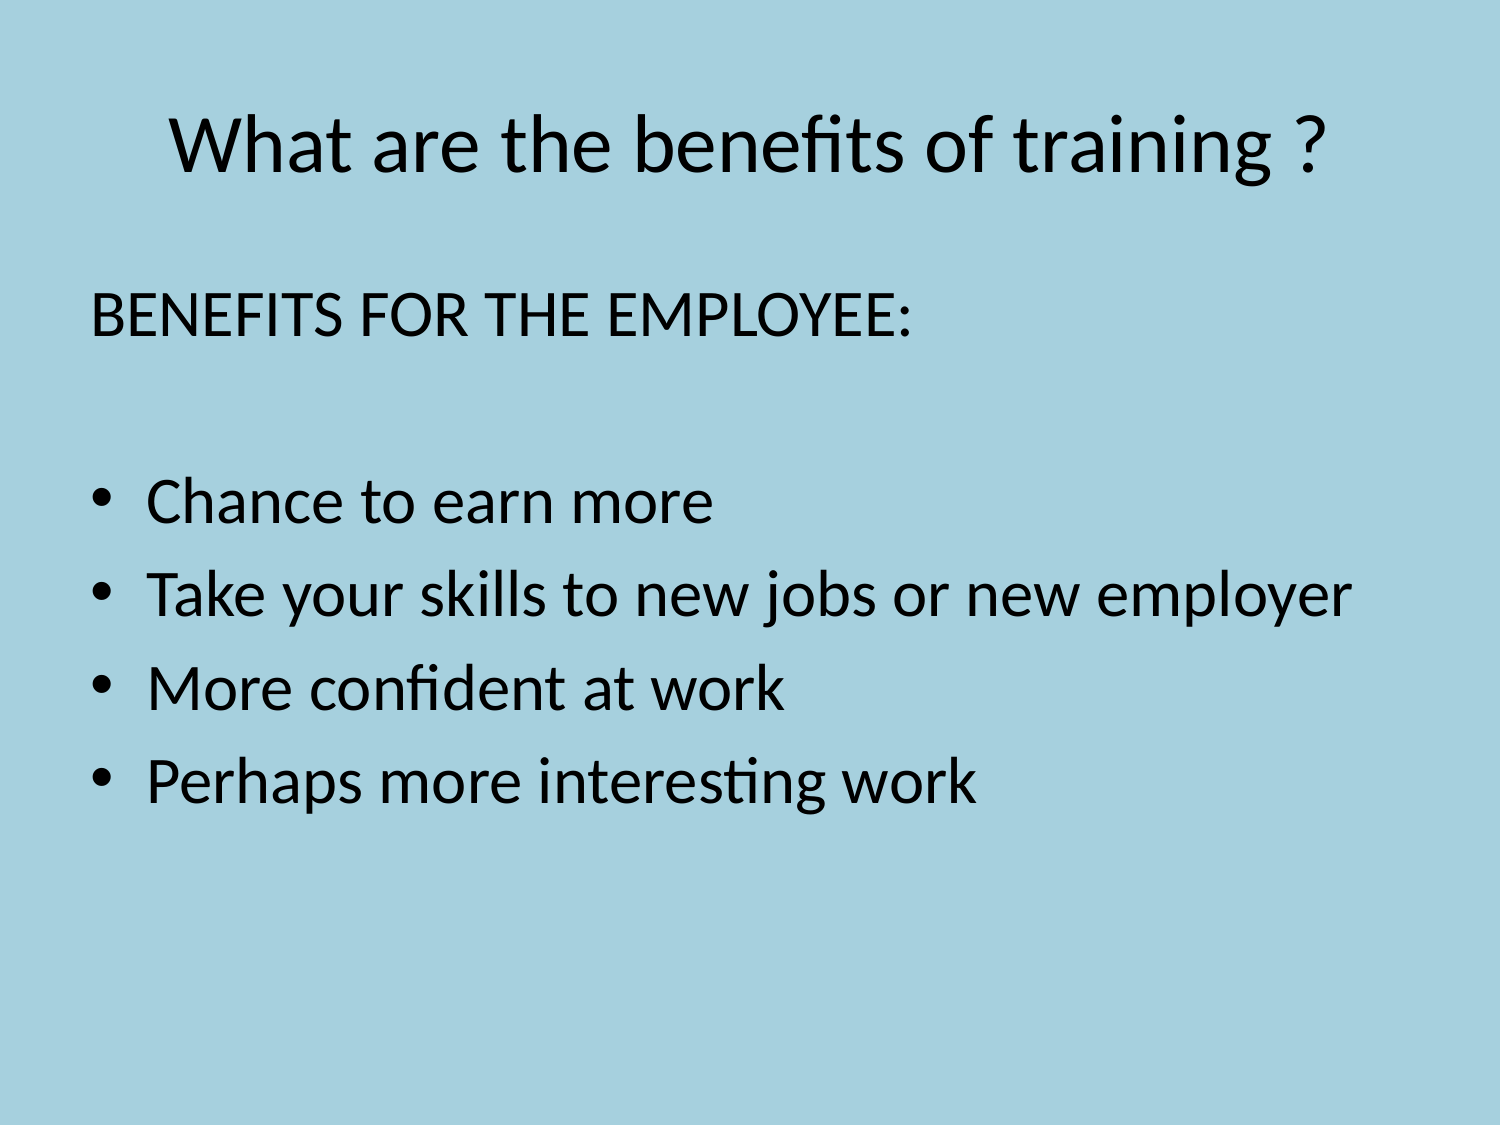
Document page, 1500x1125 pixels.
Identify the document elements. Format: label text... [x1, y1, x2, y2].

list BENEFITS FOR THE EMPLOYEE: Chance to earn more Take your skills to new jobs or new employer More confident at work Perhaps more interesting work [75, 262, 1425, 1005]
title What are the benefits of training ? [75, 45, 1425, 233]
